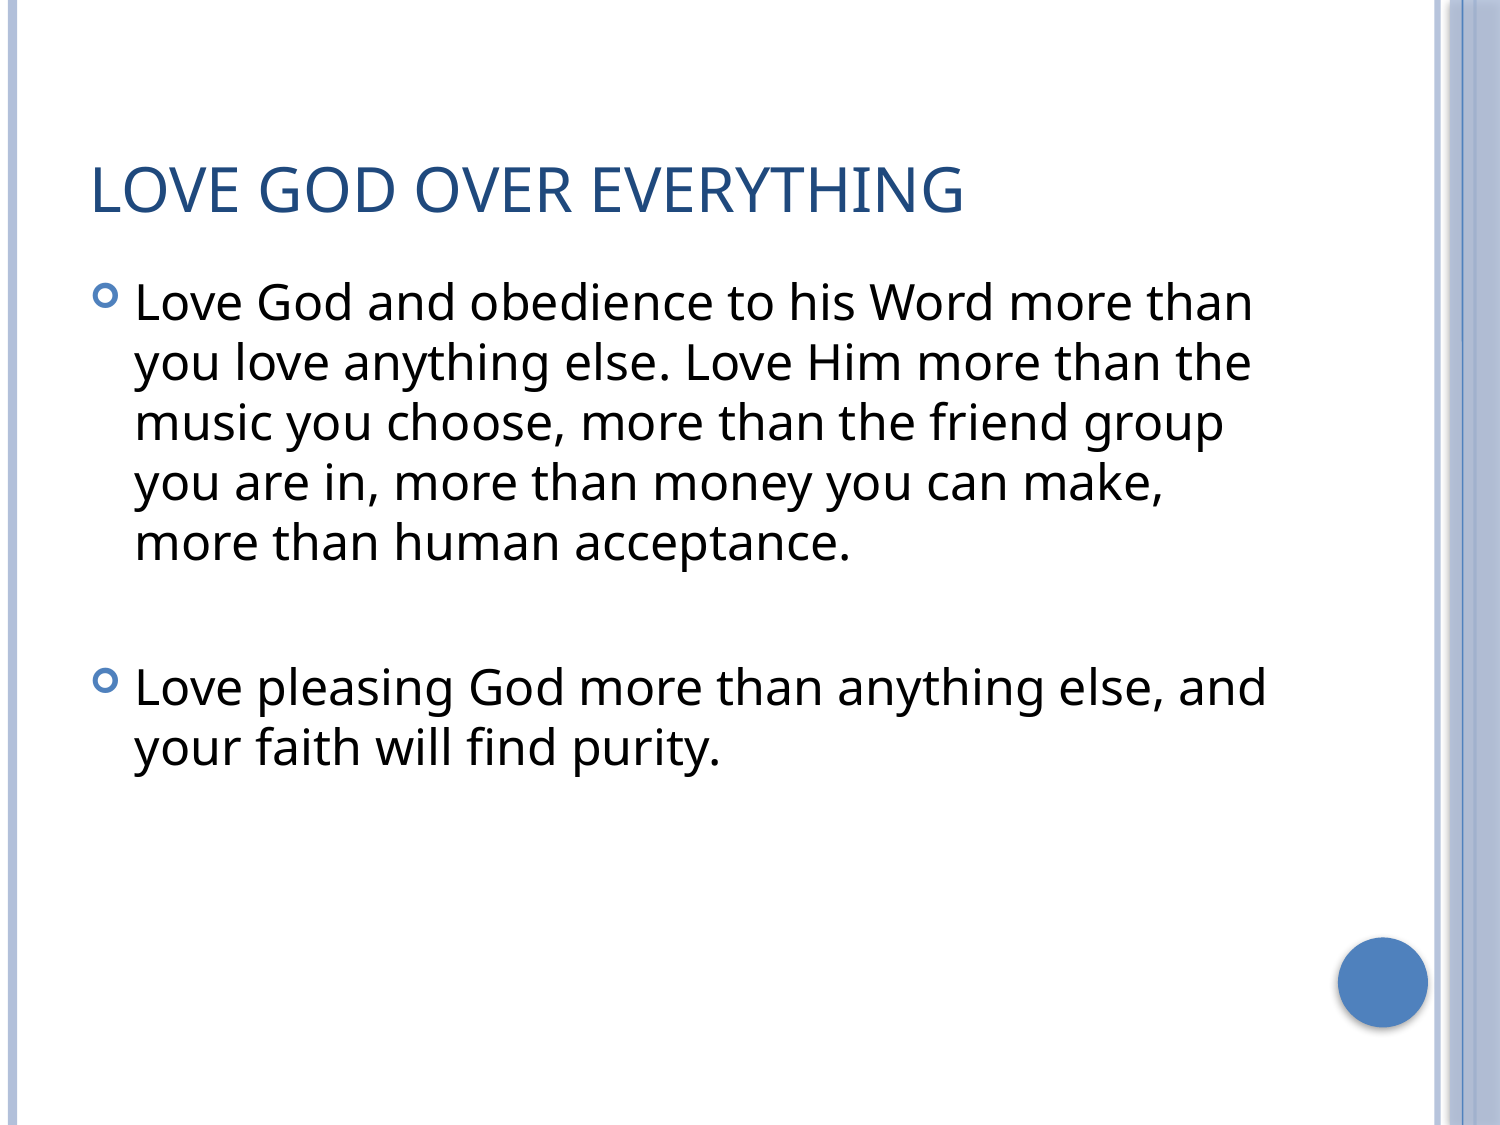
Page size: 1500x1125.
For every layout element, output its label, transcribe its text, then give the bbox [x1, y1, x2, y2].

title Love God over everything [75, 45, 1300, 233]
list Love God and obedience to his Word more than you love anything else. Love Him more than the music you choose, more than the friend group you are in, more than money you can make, more than human acceptance. Love pleasing God more than anything else, and your faith will find purity. [75, 262, 1300, 1062]
